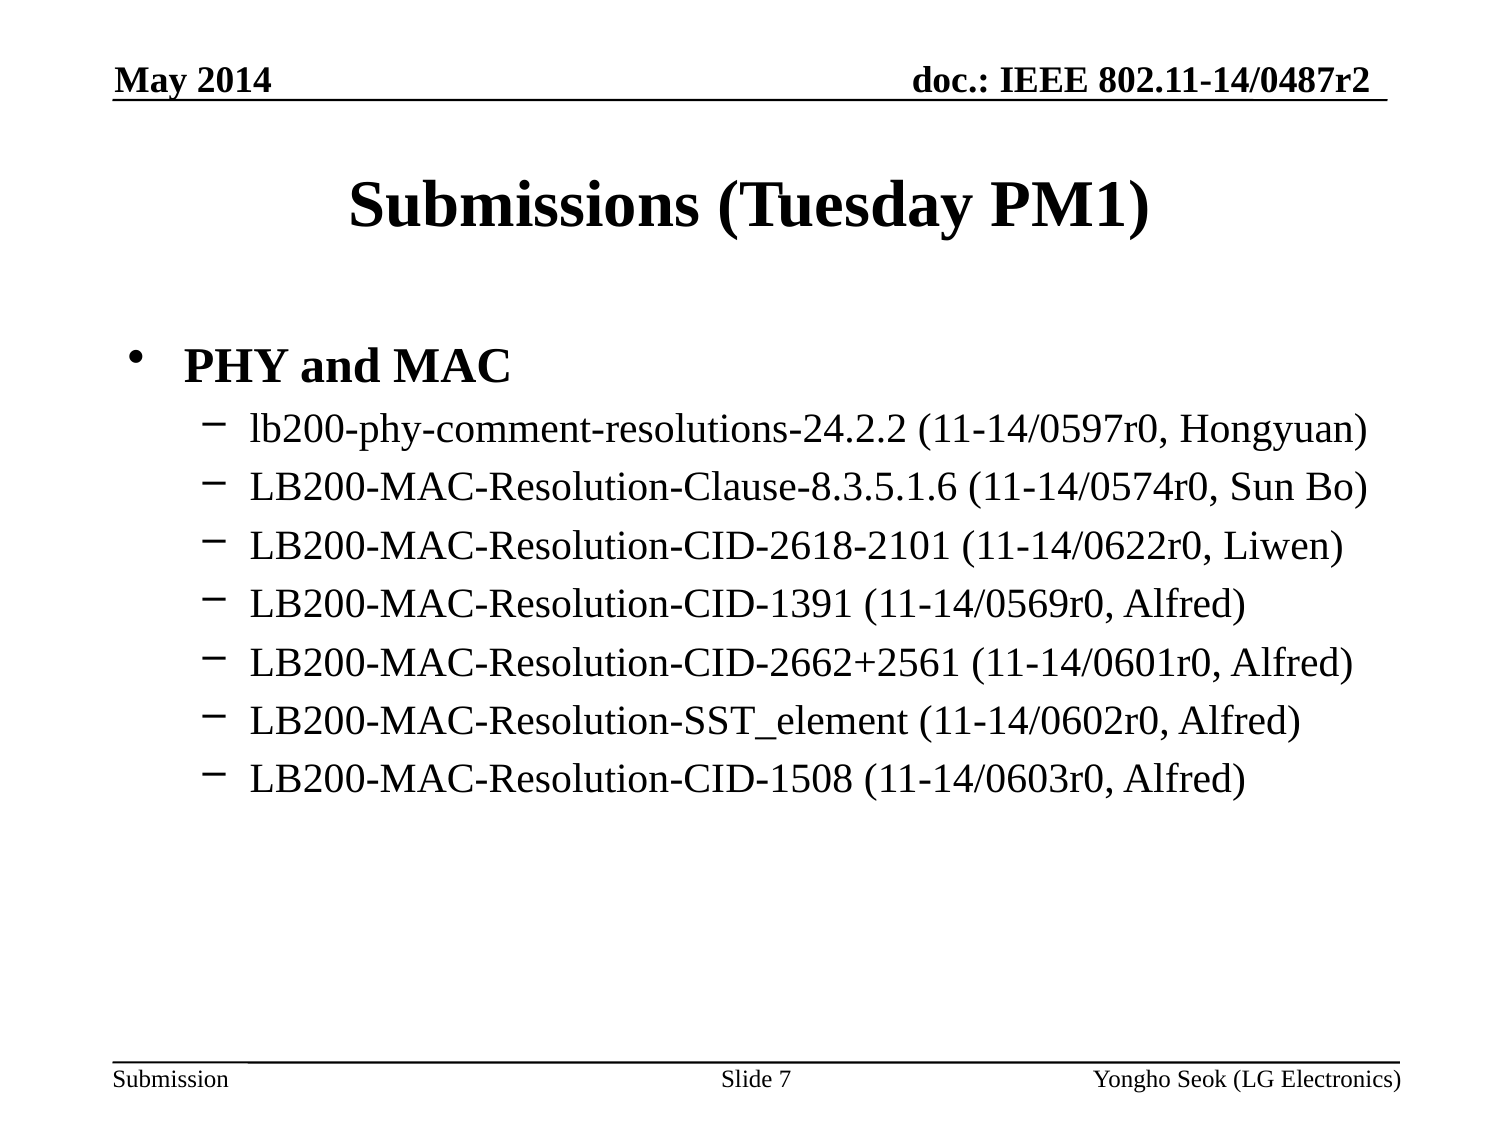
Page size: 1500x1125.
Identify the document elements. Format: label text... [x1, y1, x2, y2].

title Submissions (Tuesday PM1) [112, 112, 1388, 288]
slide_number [114, 54, 274, 101]
list PHY and MAC lb200-phy-comment-resolutions-24.2.2 (11-14/0597r0, Hongyuan) LB200-MAC-Resolution-Clause-8.3.5.1.6 (11-14/0574r0, Sun Bo) LB200-MAC-Resolution-CID-2618-2101 (11-14/0622r0, Liwen) LB200-MAC-Resolution-CID-1391 (11-14/0569r0, Alfred) LB200-MAC-Resolution-CID-2662+2561 (11-14/0601r0, Alfred) LB200-MAC-Resolution-SST_element (11-14/0602r0, Alfred) LB200-MAC-Resolution-CID-1508 (11-14/0603r0, Alfred) [112, 324, 1388, 1001]
slide_number Slide 7 [712, 1061, 800, 1093]
footer Yongho Seok (LG Electronics) [1088, 1061, 1402, 1093]
